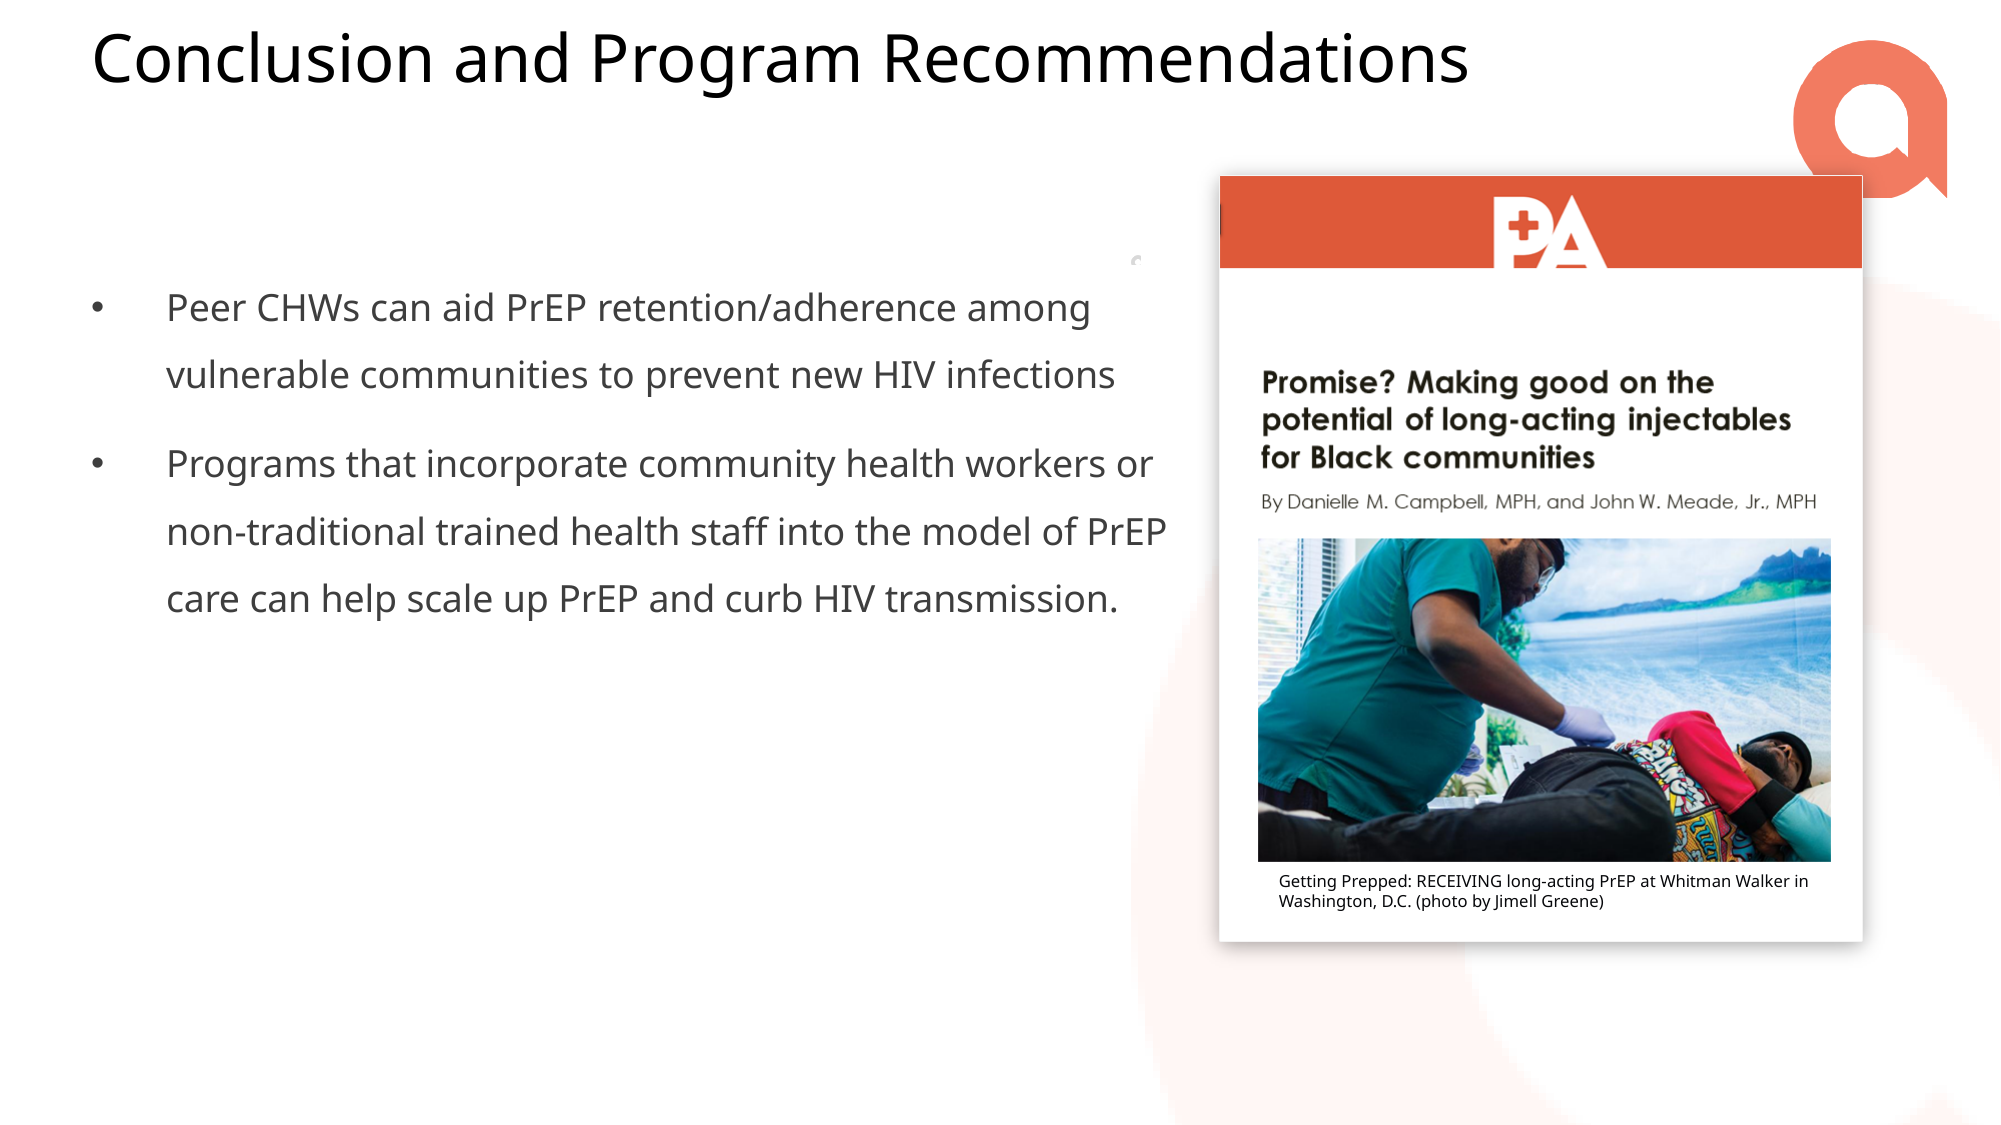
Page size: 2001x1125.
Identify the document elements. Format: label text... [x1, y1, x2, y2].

list Peer CHWs can aid PrEP retention/adherence among vulnerable communities to prevent new HIV infections Programs that incorporate community health workers or non-traditional trained health staff into the model of PrEP care can help scale up PrEP and curb HIV transmission. [76, 254, 1189, 871]
picture [1189, 148, 1893, 976]
title Conclusion and Program Recommendations [76, 17, 1880, 171]
